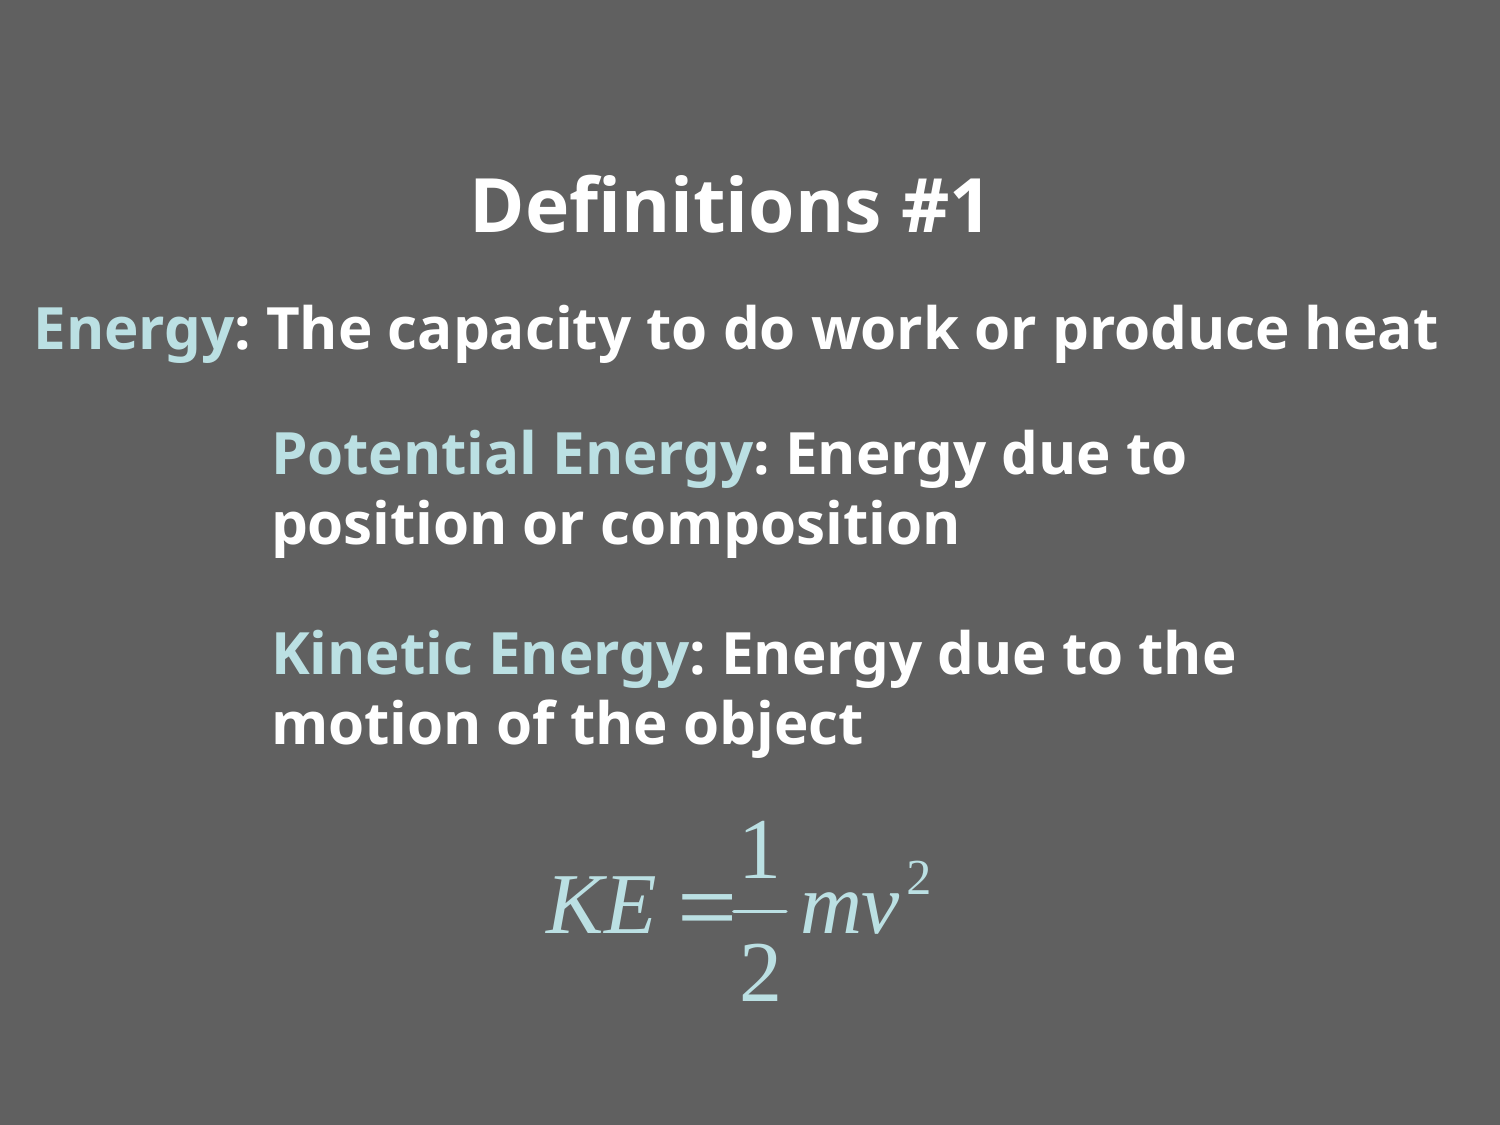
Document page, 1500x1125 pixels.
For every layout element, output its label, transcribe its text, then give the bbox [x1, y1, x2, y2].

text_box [530, 795, 944, 1017]
text_box Energy: The capacity to do work or produce heat [18, 283, 1482, 369]
text_box Kinetic Energy: Energy due to the motion of the object [256, 608, 1422, 764]
text_box Potential Energy: Energy due to position or composition [256, 408, 1384, 564]
text_box Definitions #1 [93, 108, 1369, 283]
